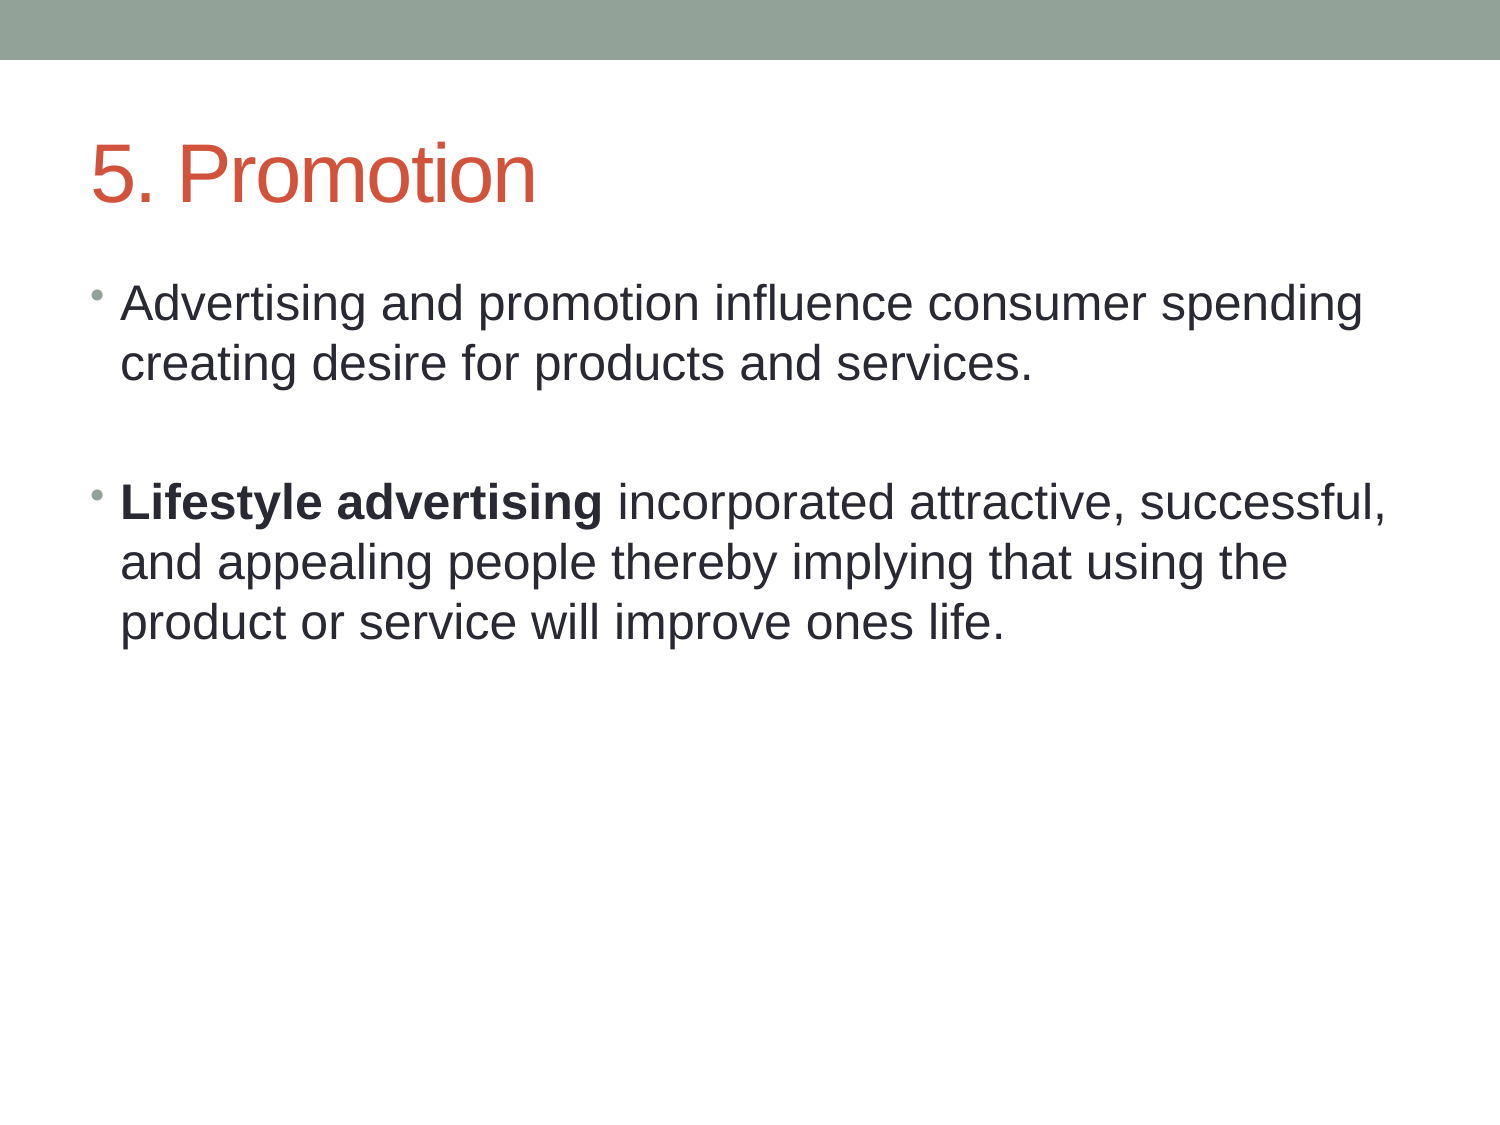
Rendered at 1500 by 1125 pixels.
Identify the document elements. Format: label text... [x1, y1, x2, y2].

title 5. Promotion [75, 87, 1425, 250]
list Advertising and promotion influence consumer spending creating desire for products and services. Lifestyle advertising incorporated attractive, successful, and appealing people thereby implying that using the product or service will improve ones life. [75, 262, 1425, 1063]
